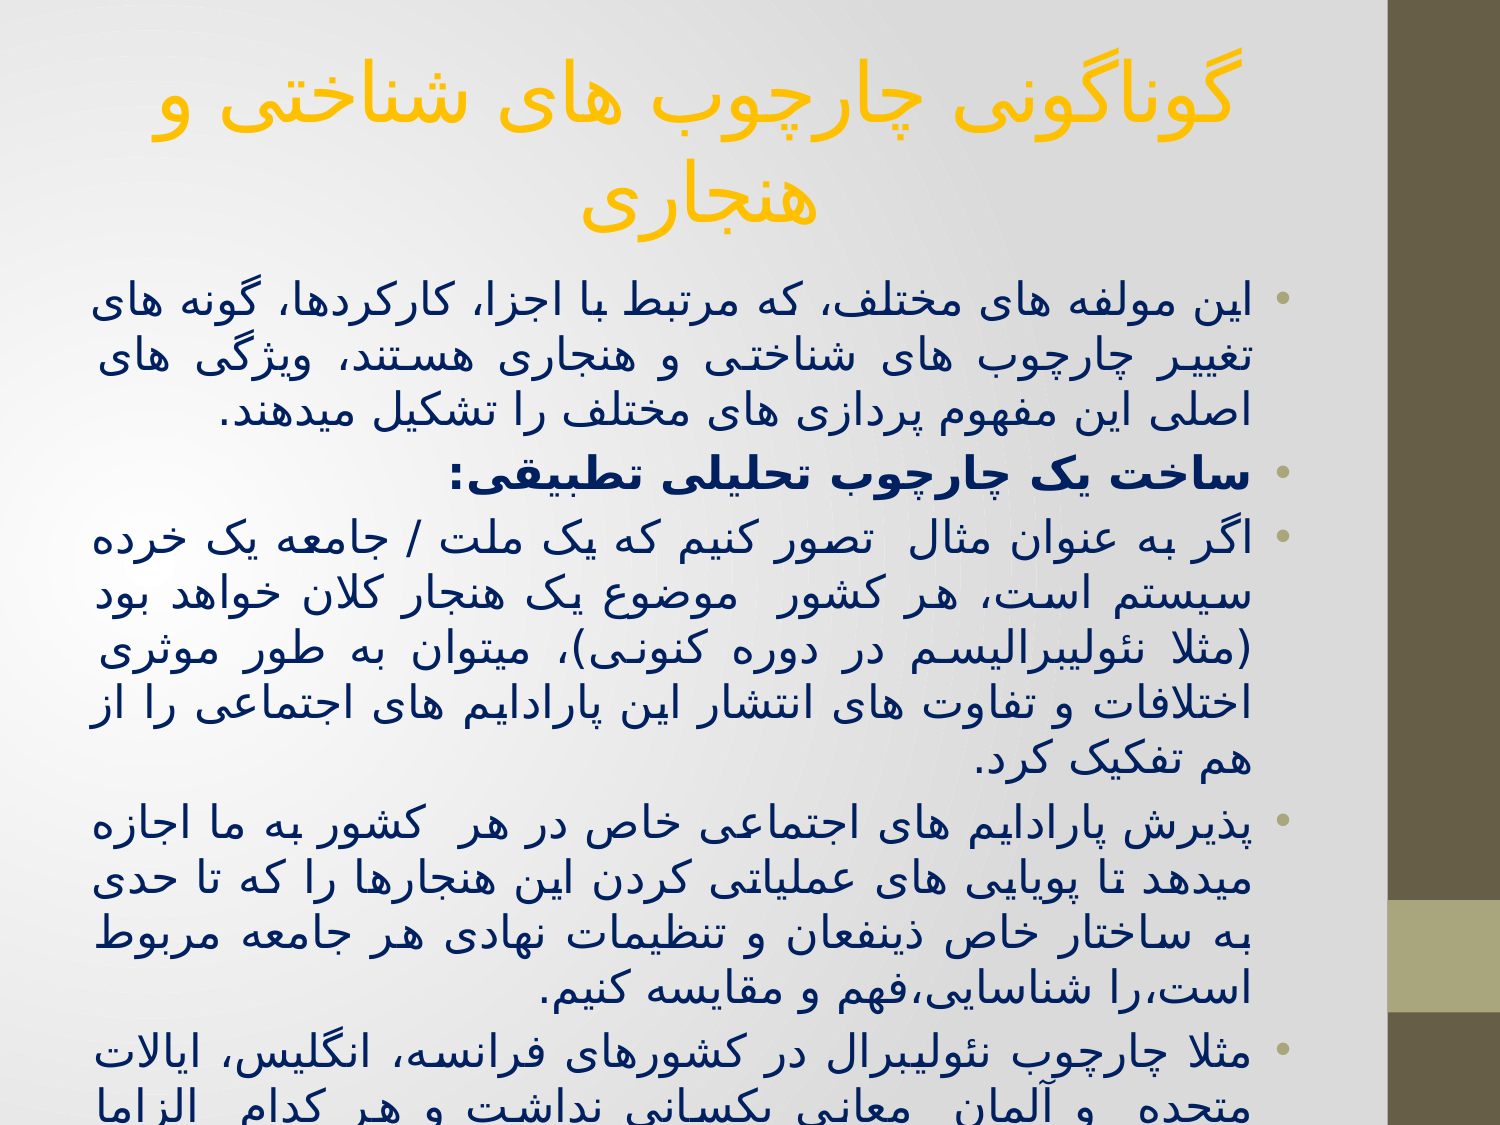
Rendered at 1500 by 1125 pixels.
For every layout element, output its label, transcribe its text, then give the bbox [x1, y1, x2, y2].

list این مولفه های مختلف، که مرتبط با اجزا، کارکردها، گونه های تغییر چارچوب های شناختی و هنجاری هستند، ویژگی های اصلی این مفهوم پردازی های مختلف را تشکیل میدهند. ساخت یک چارچوب تحلیلی تطبیقی: اگر به عنوان مثال تصور کنیم که یک ملت / جامعه یک خرده سیستم است،‌ هر کشور موضوع یک هنجار کلان خواهد بود (مثلا نئولیبرالیسم در دوره کنونی)، میتوان به طور موثری اختلافات و تفاوت های انتشار این پارادایم های اجتماعی را از هم تفکیک کرد. پذیرش پارادایم های اجتماعی خاص در هر کشور به ما اجازه میدهد تا پویایی های عملیاتی کردن این هنجارها را که تا حدی به ساختار خاص ذینفعان و تنظیمات نهادی هر جامعه مربوط است،‌را شناسایی،‌فهم و مقایسه کنیم. مثلا چارچوب نئولیبرال در کشورهای فرانسه، انگلیس، ايالات متحده و آلمان معانی یکسانی نداشت و هر کدام الزاما چارچوب های شناختی و هنجاری یکسانی نداشتند. میتوانیم بگوییم که هنجارهای نئولیبرال در آمریکا و بریتانیا به طور کامل پذیرفته شدند اما در فرانسه و آلمان با انتقادات جدی روبرو شدند. [75, 262, 1325, 1050]
title گوناگونی چارچوب های شناختی و هنجاری [75, 45, 1325, 233]
